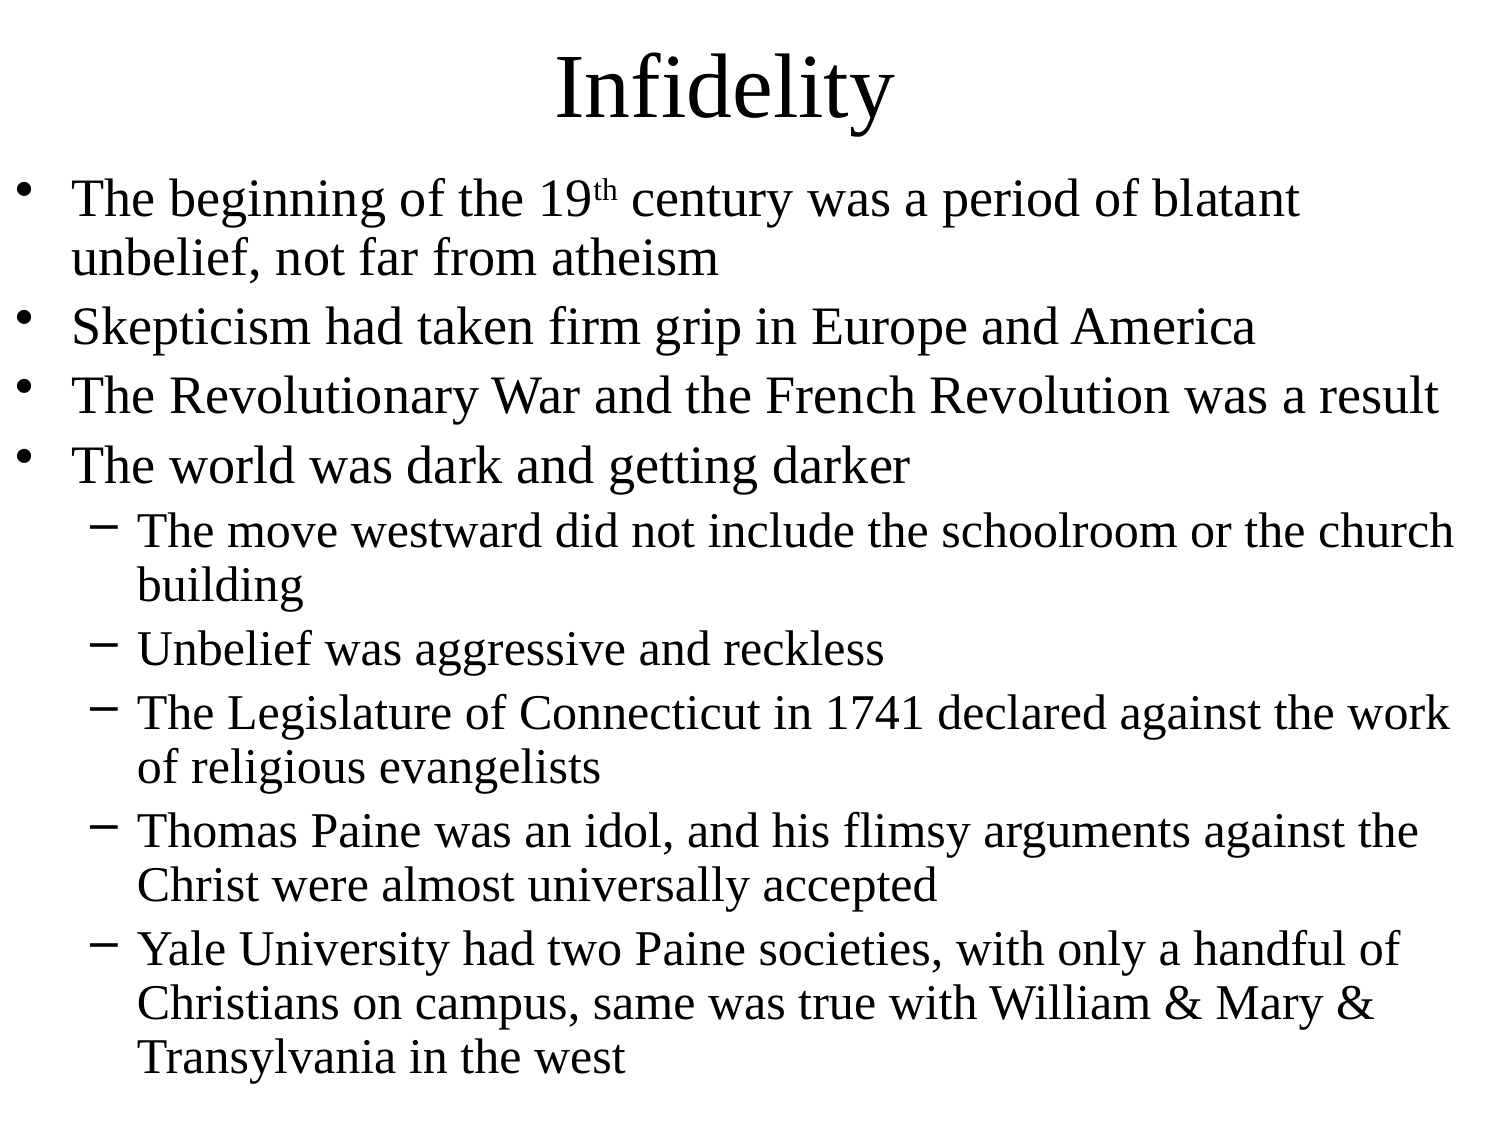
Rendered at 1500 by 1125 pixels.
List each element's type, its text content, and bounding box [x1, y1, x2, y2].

title Infidelity [87, 12, 1363, 150]
list The beginning of the 19th century was a period of blatant unbelief, not far from atheism Skepticism had taken firm grip in Europe and America The Revolutionary War and the French Revolution was a result The world was dark and getting darker The move westward did not include the schoolroom or the church building Unbelief was aggressive and reckless The Legislature of Connecticut in 1741 declared against the work of religious evangelists Thomas Paine was an idol, and his flimsy arguments against the Christ were almost universally accepted Yale University had two Paine societies, with only a handful of Christians on campus, same was true with William & Mary & Transylvania in the west [0, 162, 1500, 1088]
